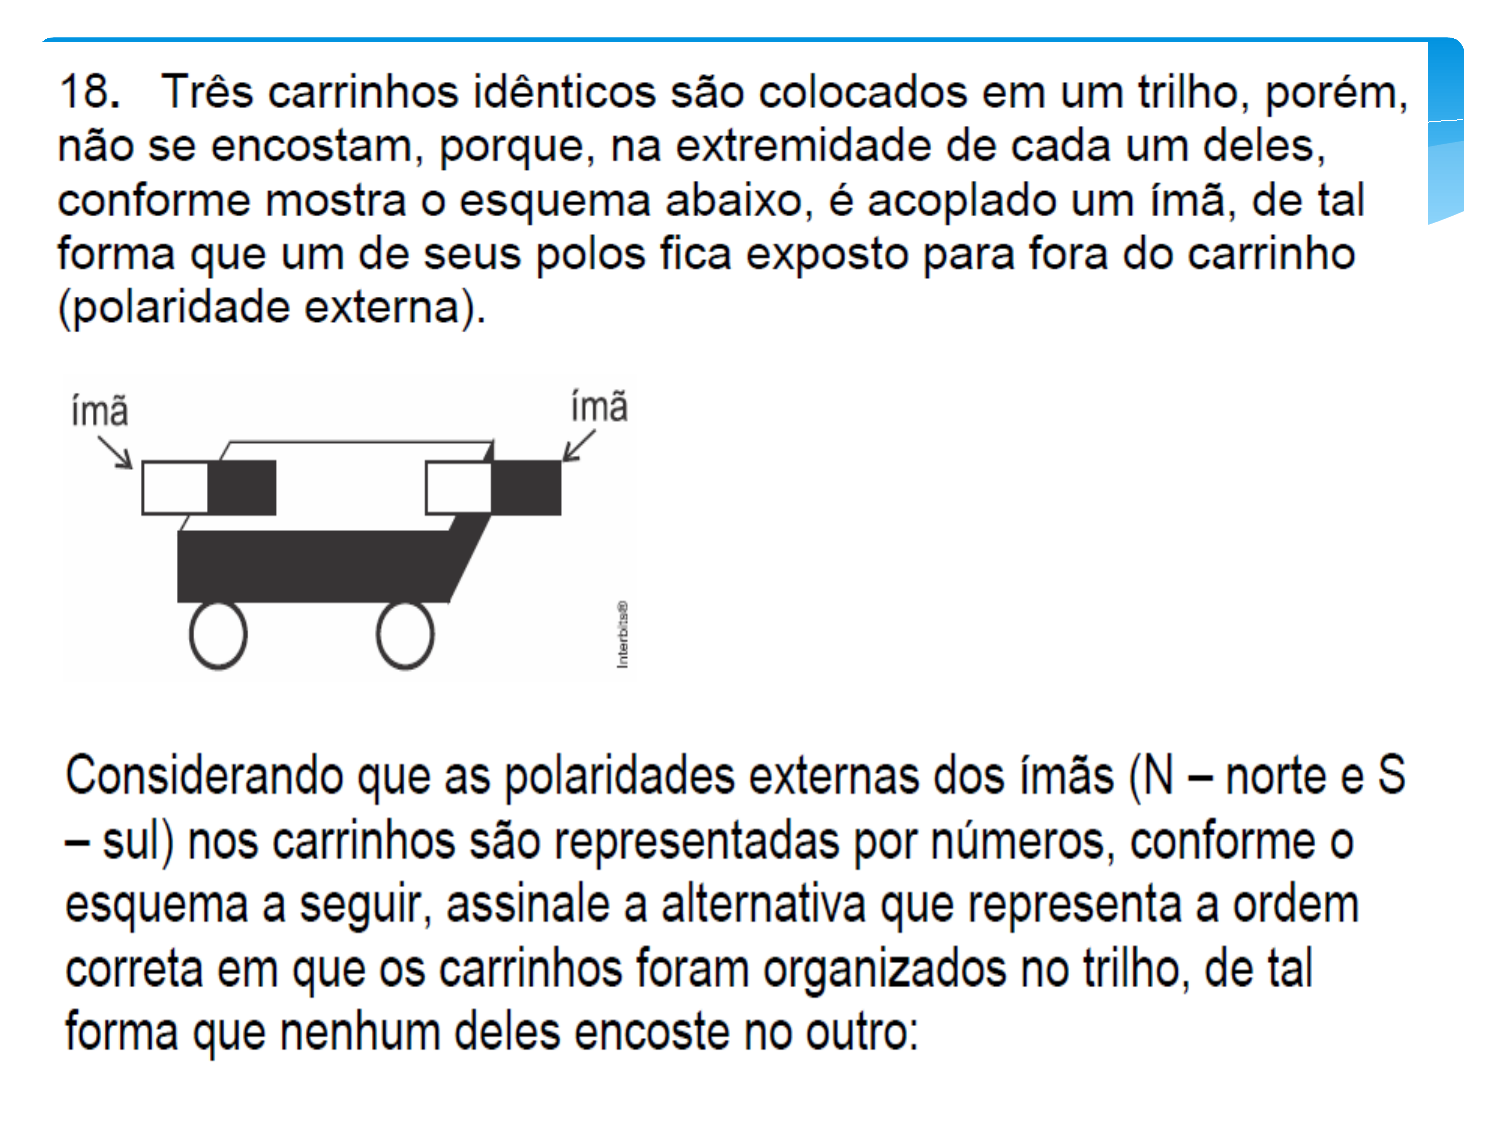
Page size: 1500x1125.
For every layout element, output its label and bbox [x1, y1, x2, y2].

picture [29, 42, 1459, 1089]
